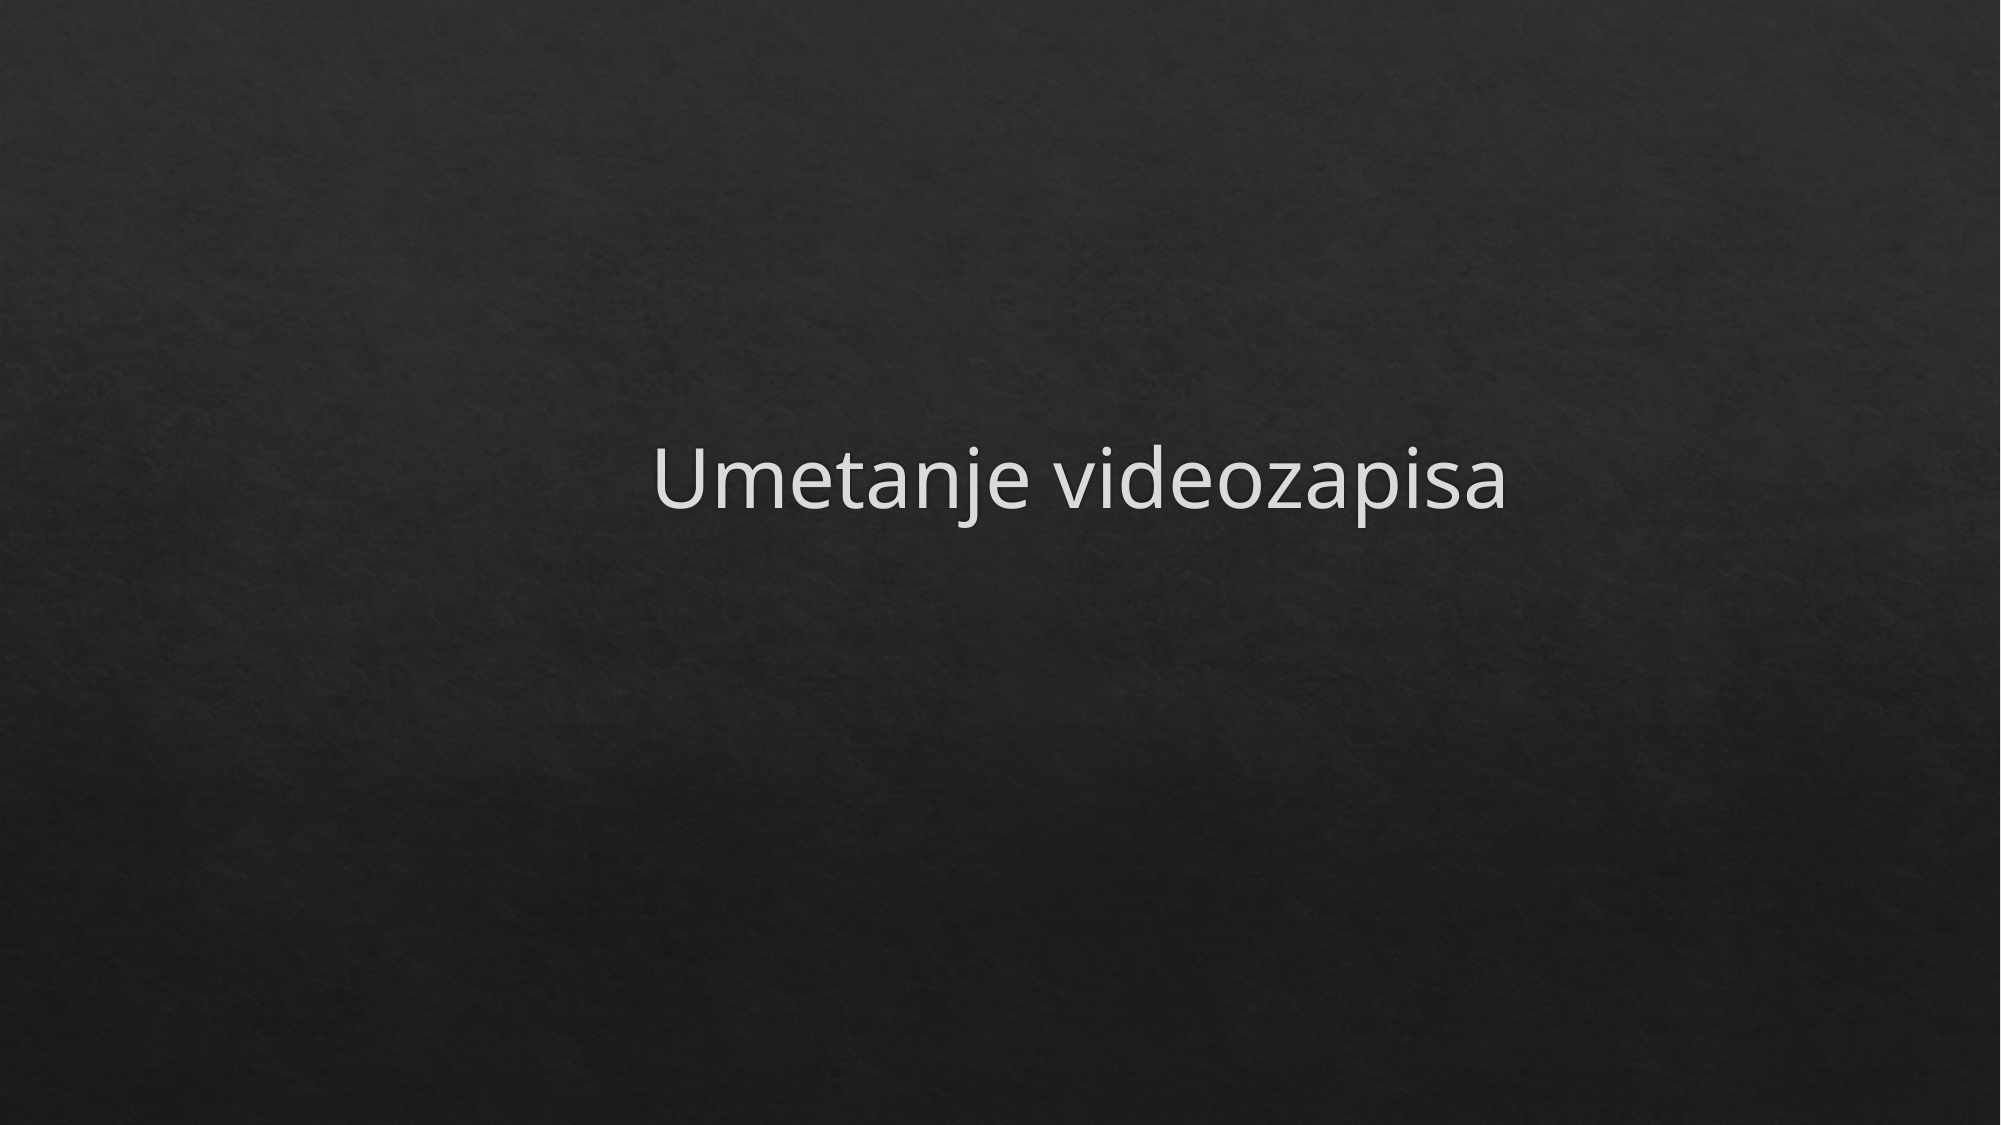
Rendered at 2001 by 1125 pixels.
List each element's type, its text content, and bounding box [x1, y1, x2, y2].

title Umetanje videozapisa [506, 387, 1656, 563]
